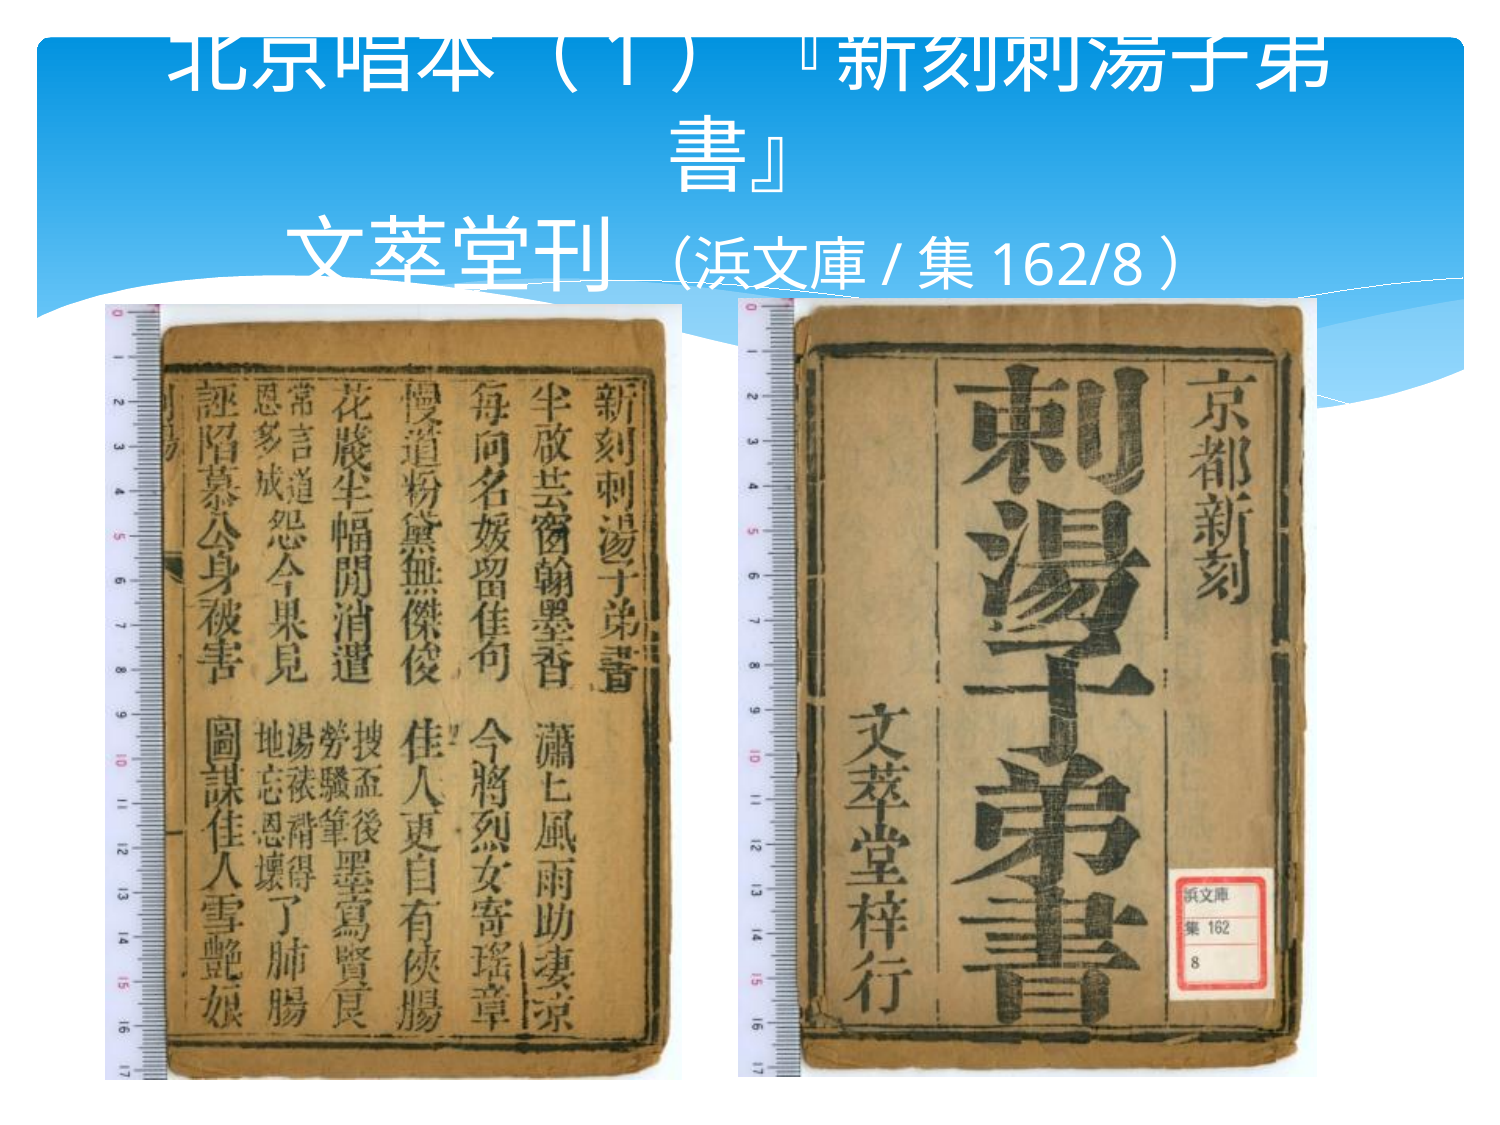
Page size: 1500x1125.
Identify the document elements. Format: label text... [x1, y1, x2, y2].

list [737, 298, 1318, 1077]
title 北京唱本（1）『新刻刺湯子弟書』 文萃堂刊 （浜文庫/集162/8） [75, 0, 1425, 305]
picture [105, 304, 682, 1080]
